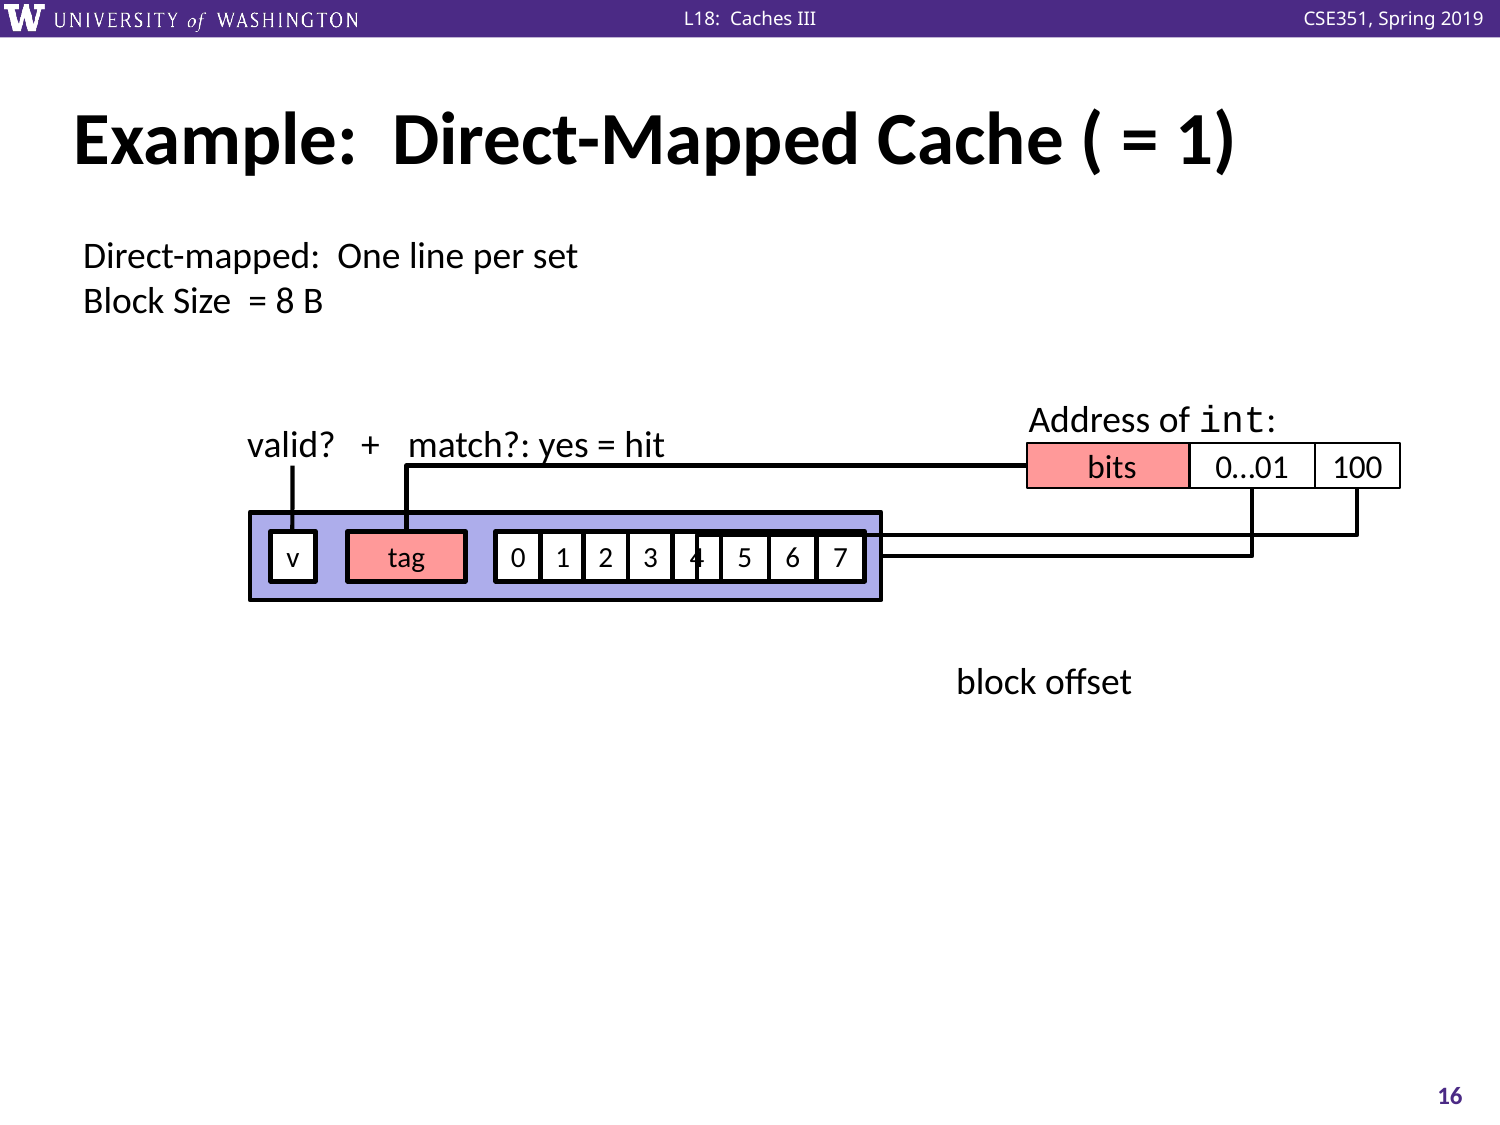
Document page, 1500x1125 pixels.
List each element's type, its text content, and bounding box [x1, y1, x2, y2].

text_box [1079, 336, 1102, 708]
text_box 100 [1314, 443, 1400, 488]
slide_number 16 [1400, 1065, 1500, 1125]
text_box match?: yes = hit [396, 412, 681, 473]
text_box valid? + [232, 412, 396, 473]
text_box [980, 204, 1075, 865]
text_box block offset [941, 649, 974, 710]
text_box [249, 512, 882, 601]
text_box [406, 465, 974, 532]
text_box 0…01 [1189, 443, 1314, 488]
picture [4, 4, 358, 32]
text_box Address of int: [1106, 387, 1292, 448]
text_box block offset [1106, 649, 1148, 710]
